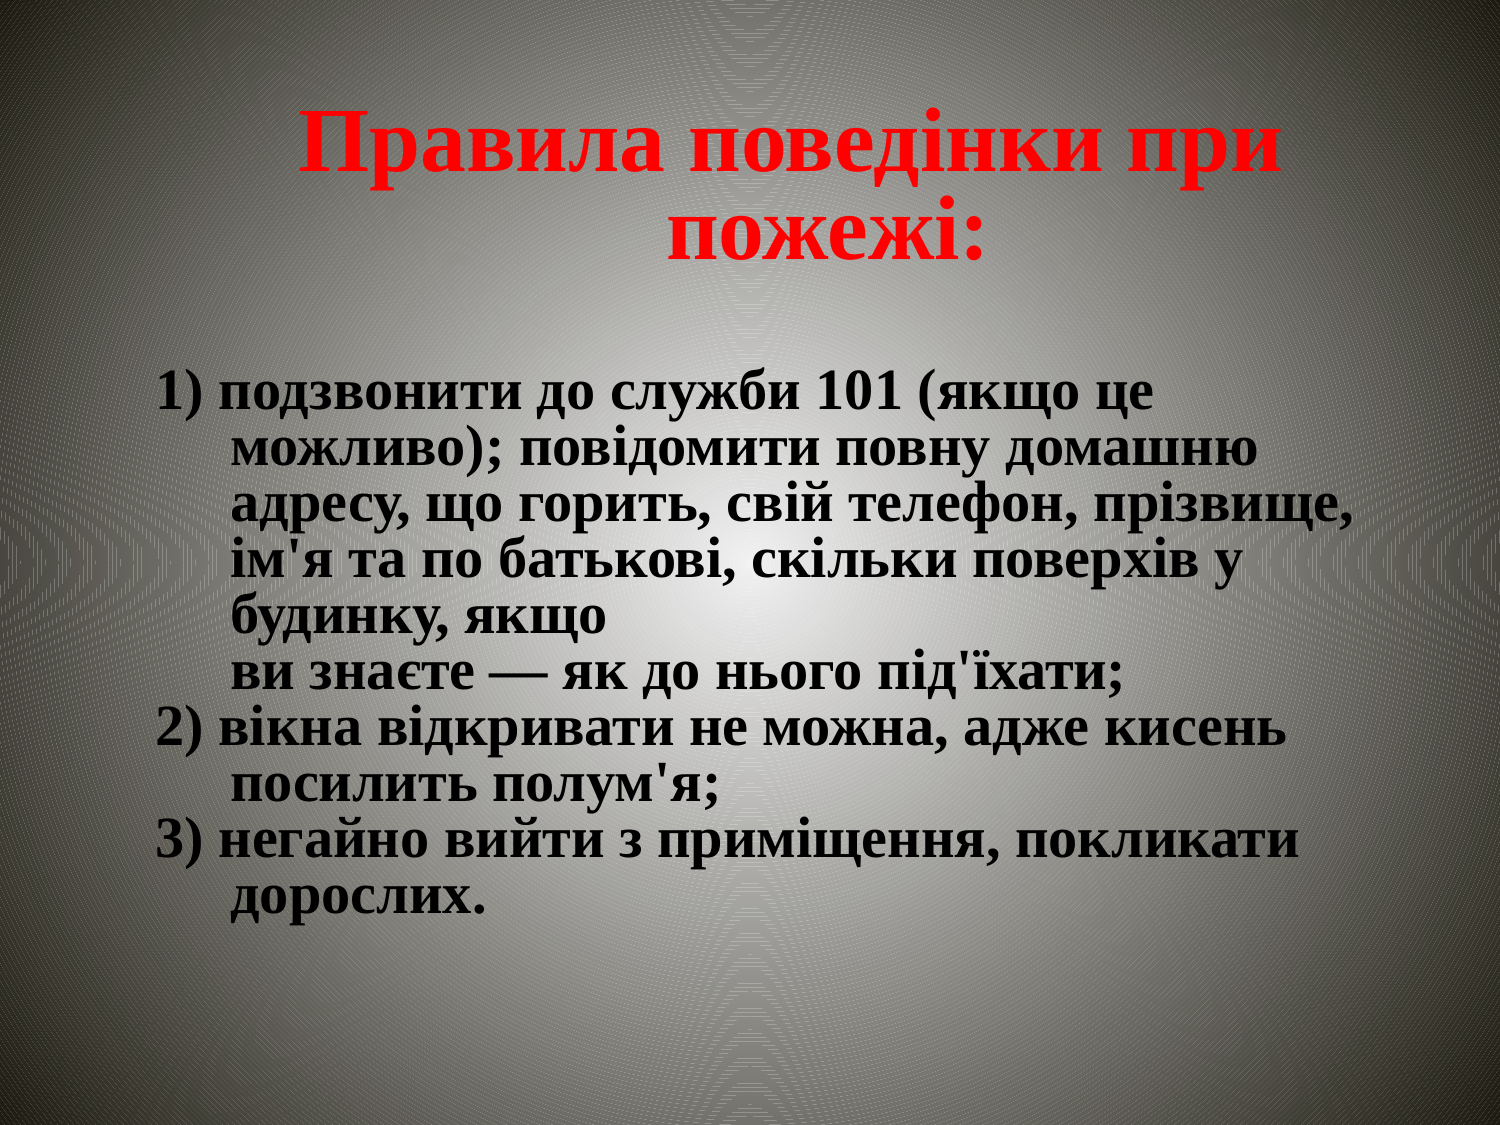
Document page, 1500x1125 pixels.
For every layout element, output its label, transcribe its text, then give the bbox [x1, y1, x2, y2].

text_box Правила поведінки при пожежі: 1) подзвонити до служби 101 (якщо це можливо); повідомити повну домашню адресу, що горить, свій телефон, прізвище, ім'я та по батькові, скільки поверхів у будинку, якщо ви знаєте — як до нього під'їхати; 2) вікна відкривати не можна, адже кисень посилить полум'я; 3) негайно вийти з приміщення, покликати дорослих. [140, 93, 1442, 933]
